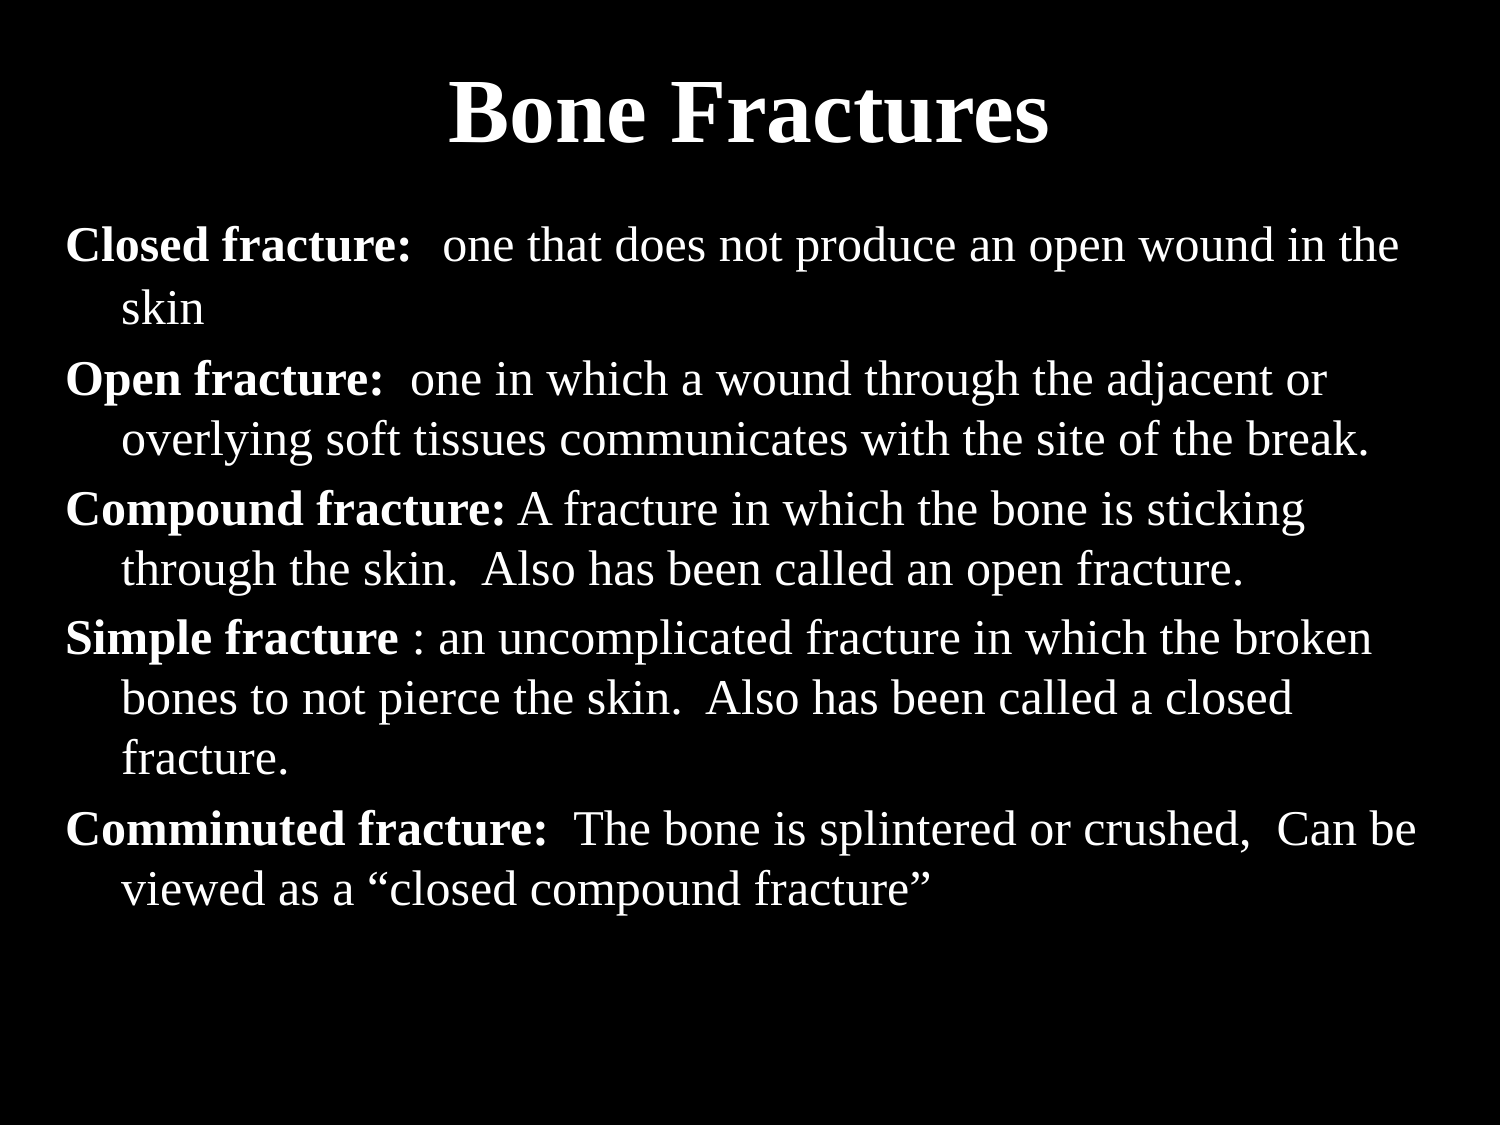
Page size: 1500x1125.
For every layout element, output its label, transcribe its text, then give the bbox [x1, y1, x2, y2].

title Bone Fractures [112, 37, 1388, 176]
list Closed fracture: one that does not produce an open wound in the skin Open fracture: one in which a wound through the adjacent or overlying soft tissues communicates with the site of the break. Compound fracture: A fracture in which the bone is sticking through the skin. Also has been called an open fracture. Simple fracture : an uncomplicated fracture in which the broken bones to not pierce the skin. Also has been called a closed fracture. Comminuted fracture: The bone is splintered or crushed, Can be viewed as a “closed compound fracture” [49, 187, 1451, 1001]
